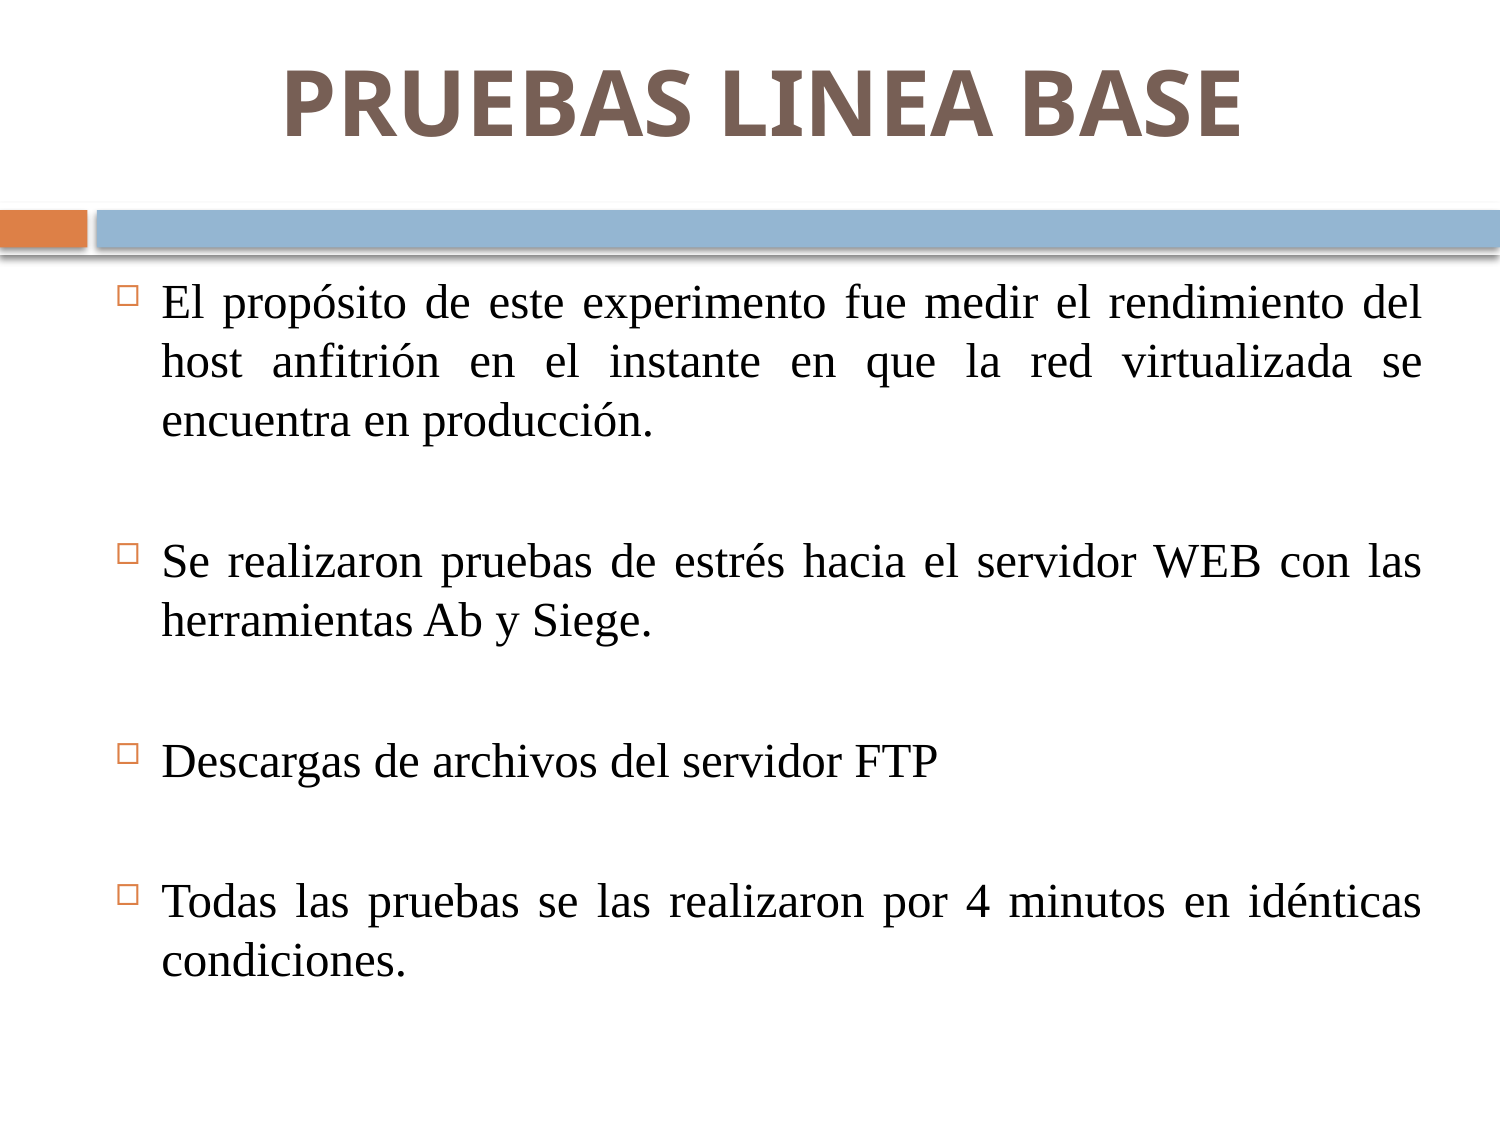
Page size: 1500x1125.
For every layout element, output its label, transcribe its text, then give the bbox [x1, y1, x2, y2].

title PRUEBAS LINEA BASE [50, 30, 1475, 169]
list El propósito de este experimento fue medir el rendimiento del host anfitrión en el instante en que la red virtualizada se encuentra en producción. Se realizaron pruebas de estrés hacia el servidor WEB con las herramientas Ab y Siege. Descargas de archivos del servidor FTP Todas las pruebas se las realizaron por 4 minutos en idénticas condiciones. [100, 262, 1438, 1000]
